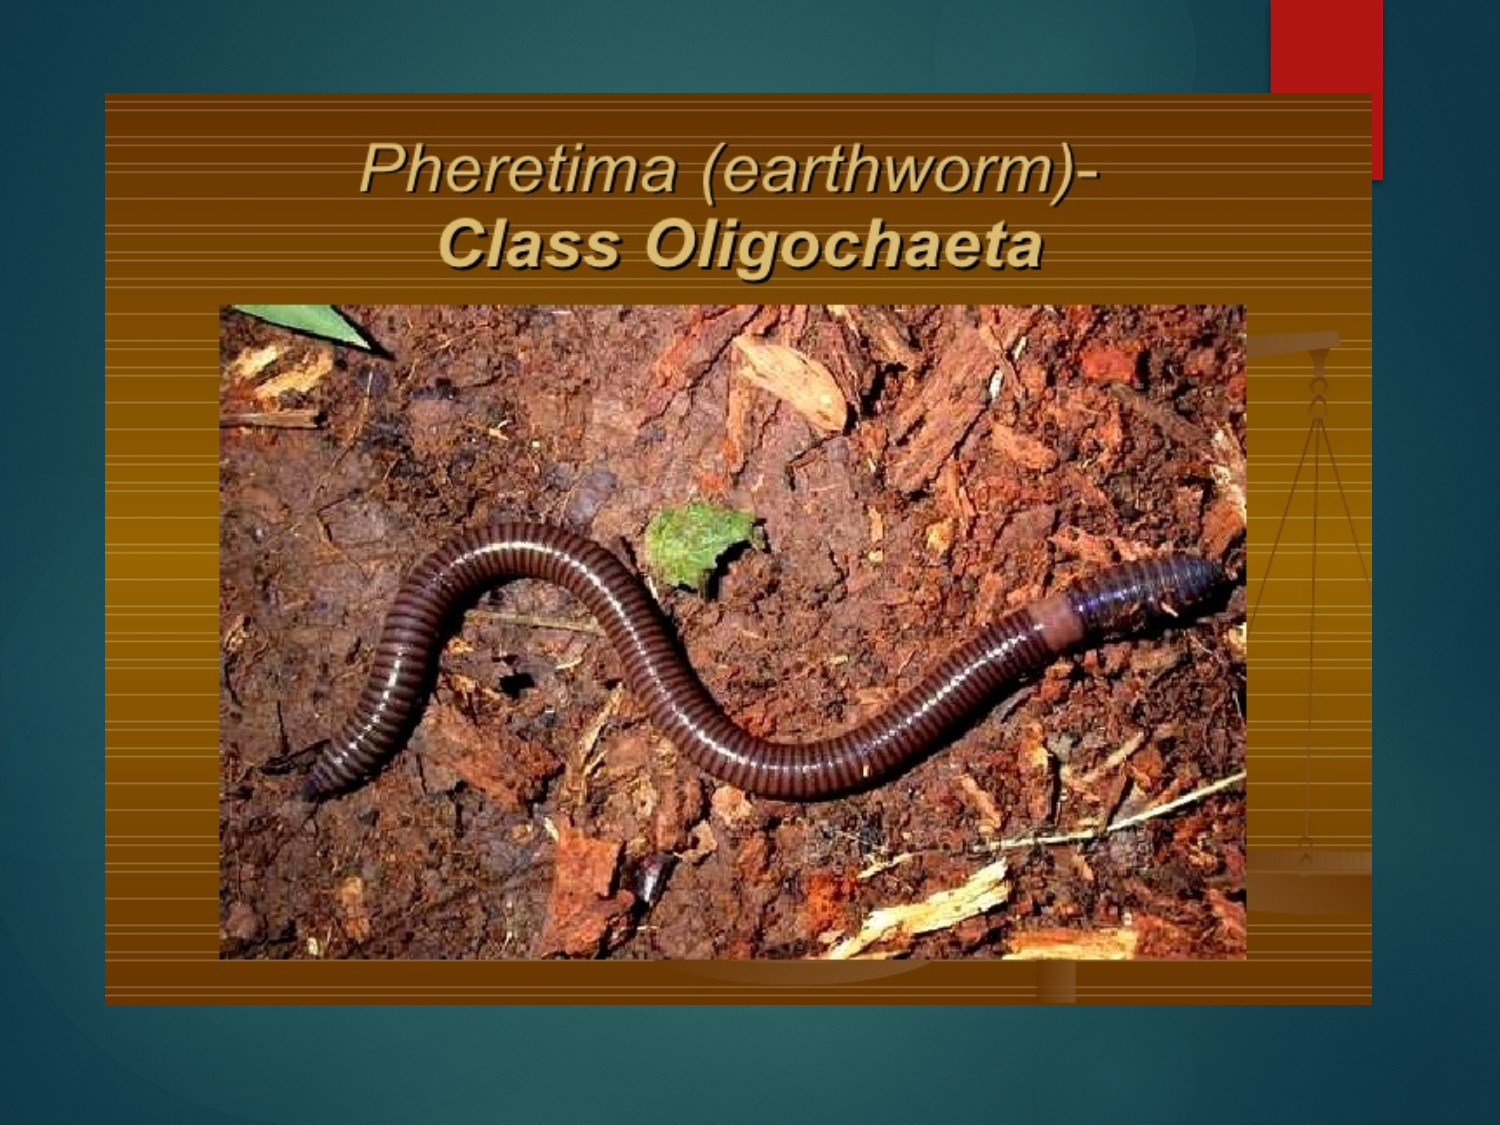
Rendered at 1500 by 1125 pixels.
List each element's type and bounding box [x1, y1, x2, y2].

list [105, 93, 1372, 1006]
